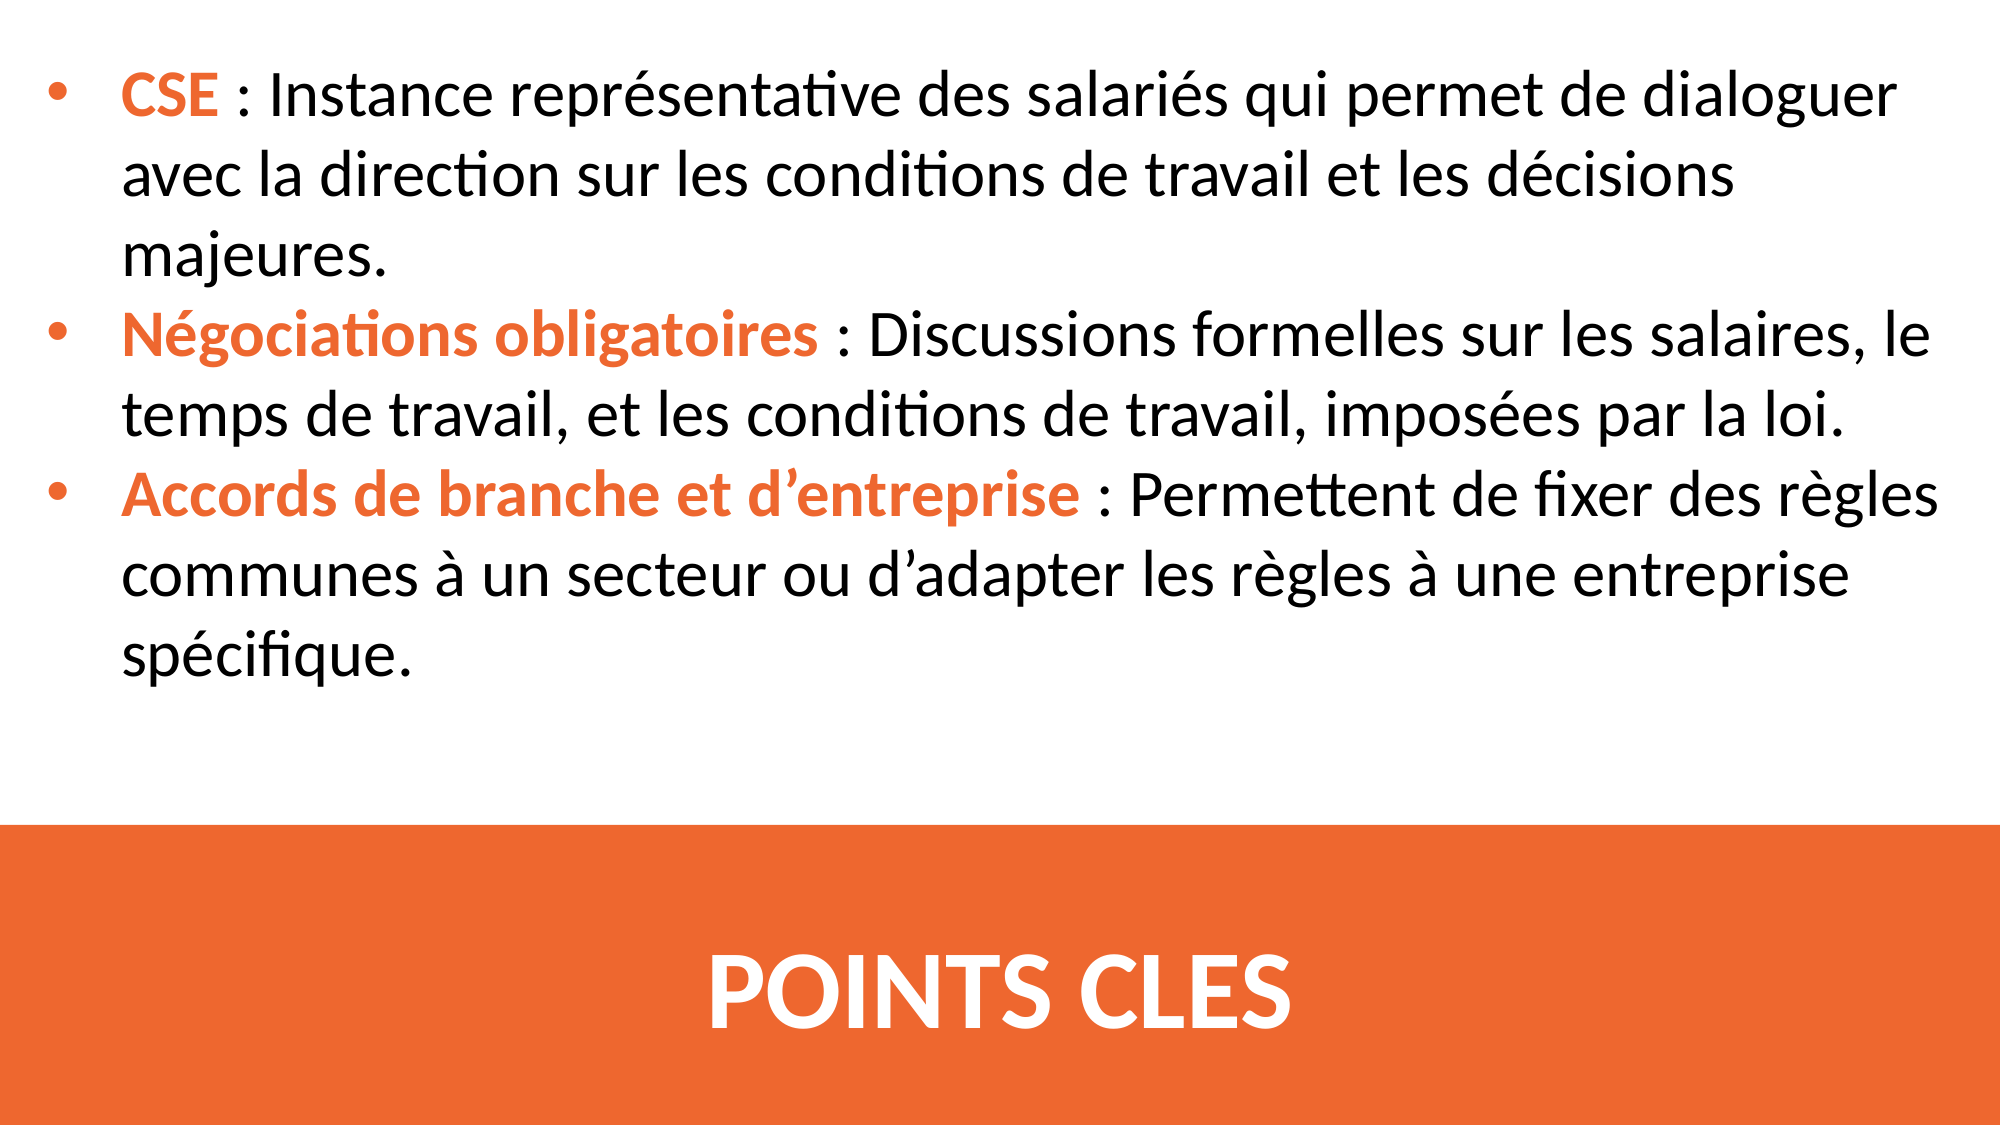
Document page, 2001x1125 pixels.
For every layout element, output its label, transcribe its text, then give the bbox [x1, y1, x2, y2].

title POINTS CLES [190, 905, 1810, 1081]
text_box CSE : Instance représentative des salariés qui permet de dialoguer avec la direction sur les conditions de travail et les décisions majeures. Négociations obligatoires : Discussions formelles sur les salaires, le temps de travail, et les conditions de travail, imposées par la loi. Accords de branche et d’entreprise : Permettent de fixer des règles communes à un secteur ou d’adapter les règles à une entreprise spécifique. [31, 42, 1969, 698]
